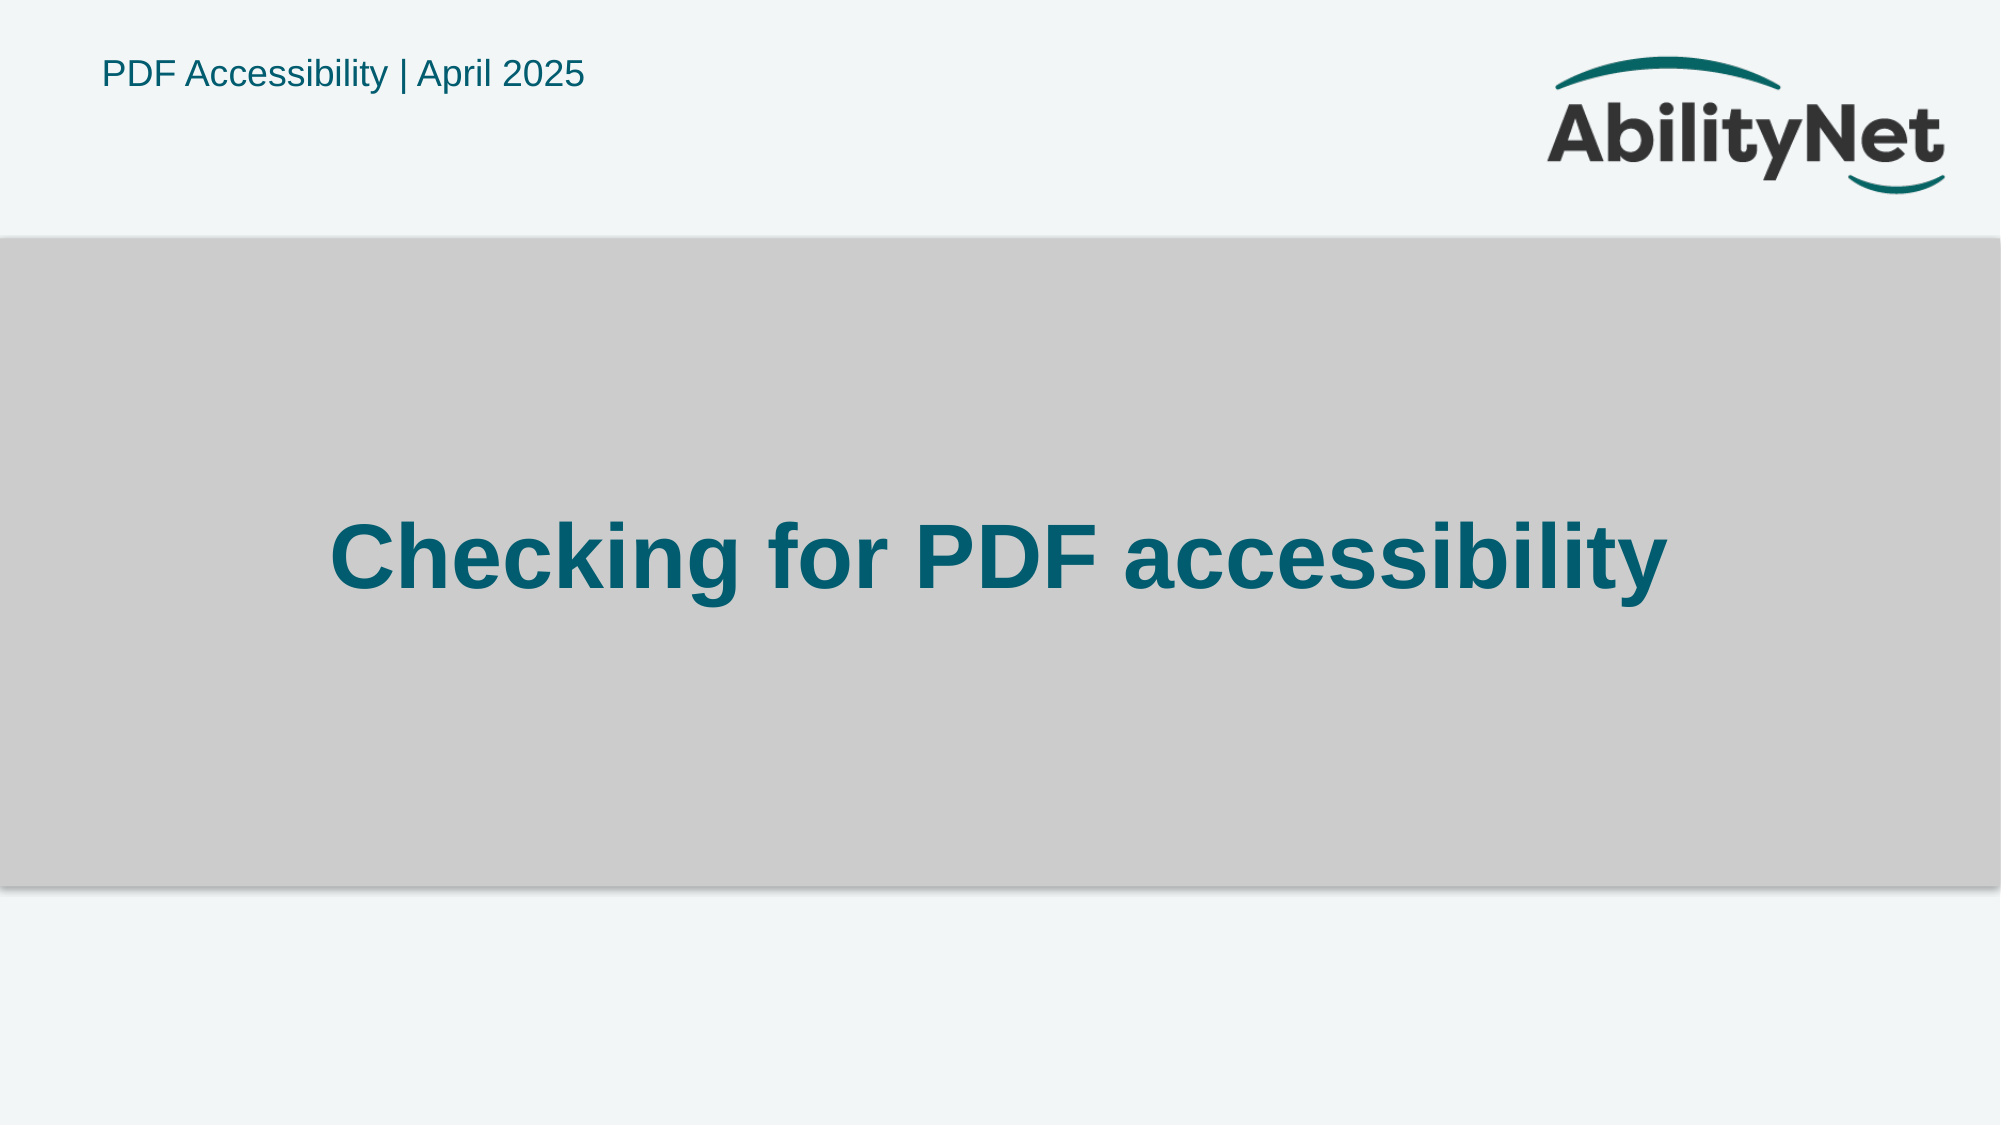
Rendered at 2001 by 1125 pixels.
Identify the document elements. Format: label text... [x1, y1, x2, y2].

picture [1490, 0, 2000, 238]
title Checking for PDF accessibility [82, 510, 1918, 615]
